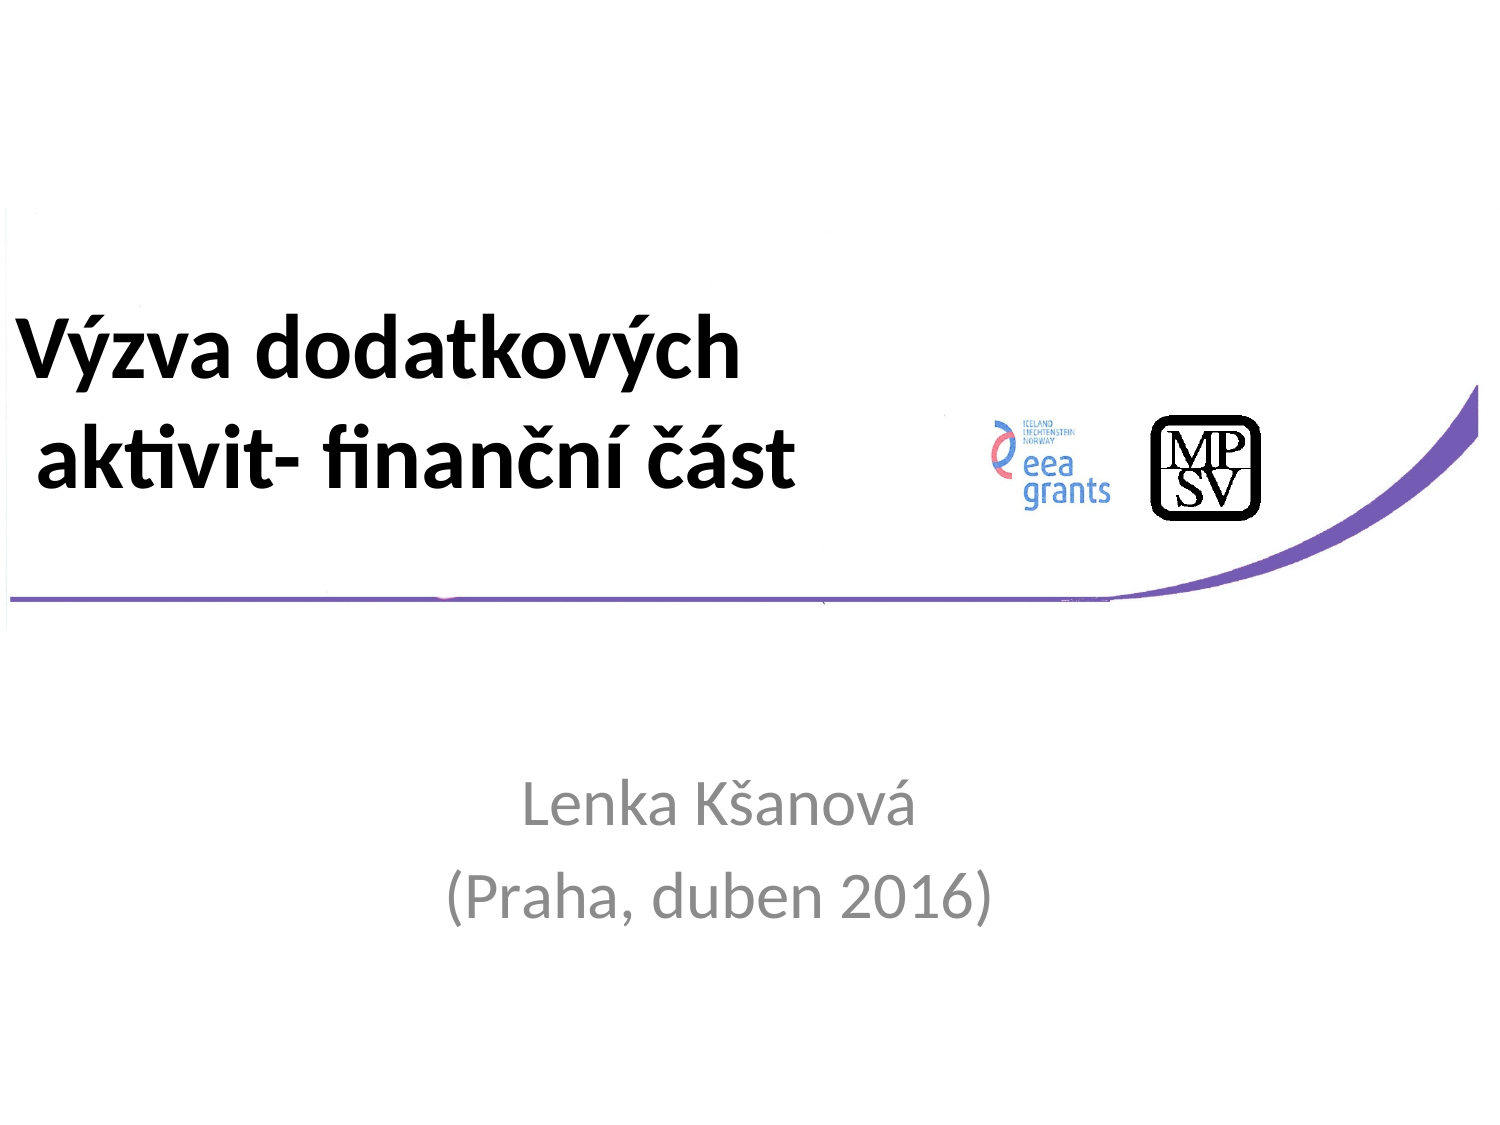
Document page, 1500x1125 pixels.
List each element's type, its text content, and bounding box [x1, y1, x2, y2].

subtitle Lenka Kšanová (Praha, duben 2016) [194, 751, 1245, 1039]
picture [0, 207, 1500, 630]
